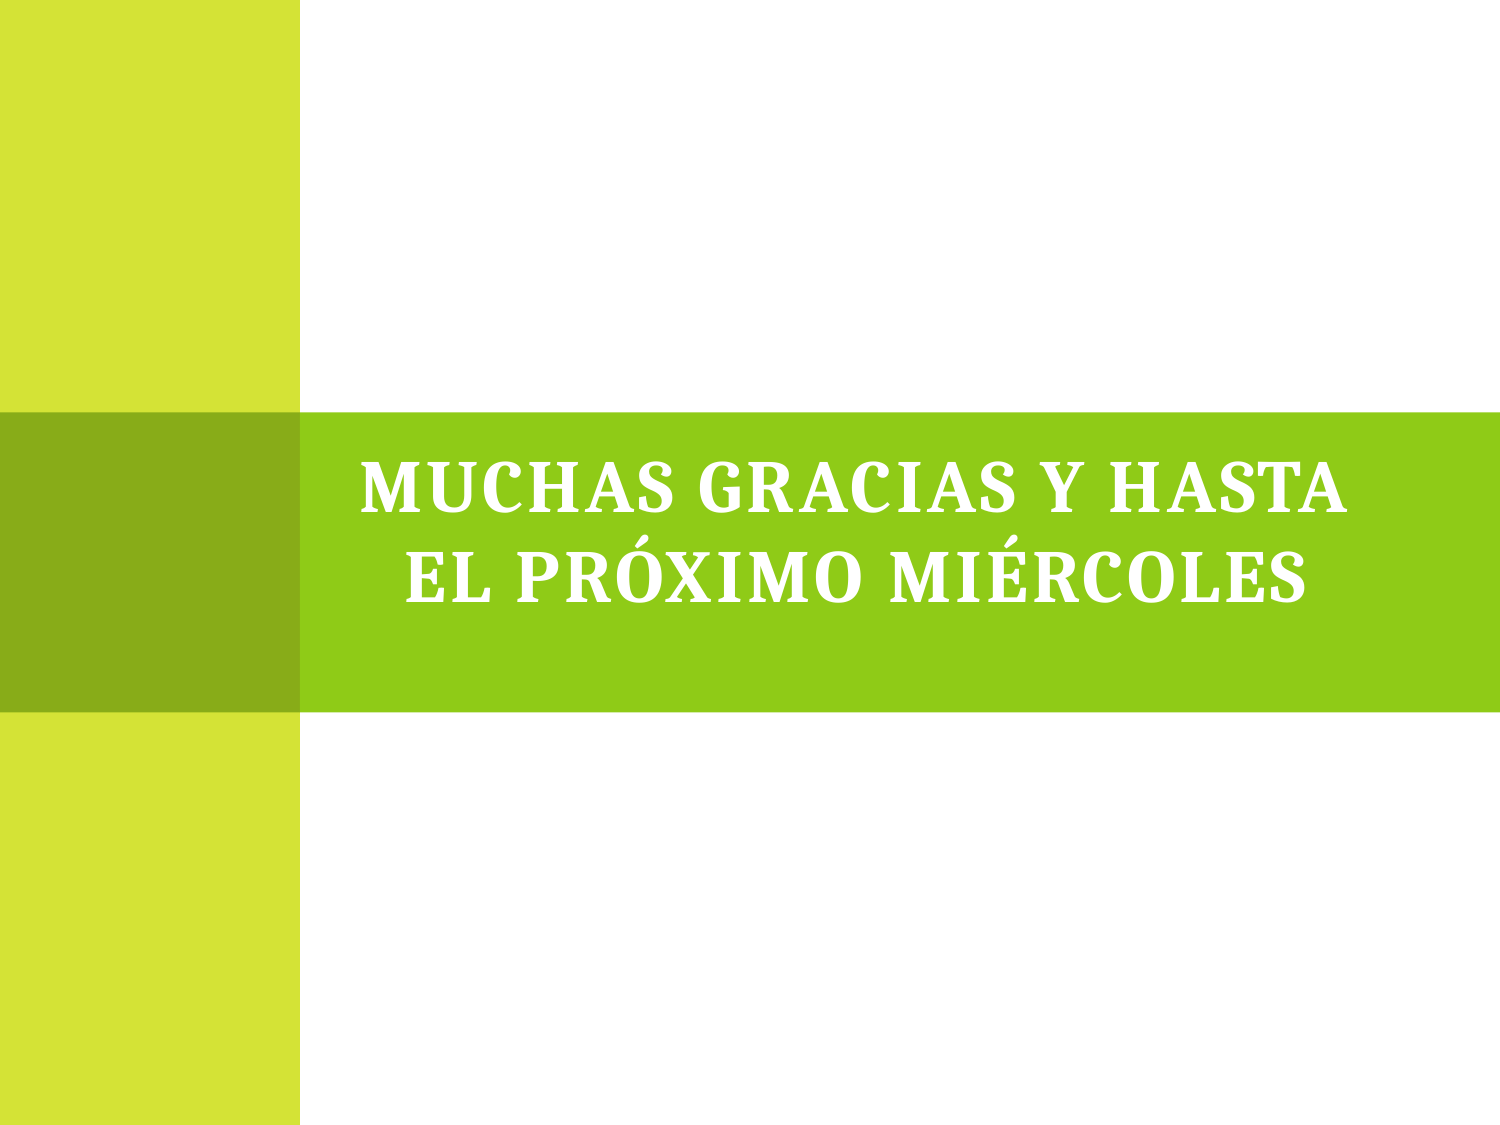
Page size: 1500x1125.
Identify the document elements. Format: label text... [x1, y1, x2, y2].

title Muchas gracias y hasta el próximo miércoles [312, 437, 1400, 625]
